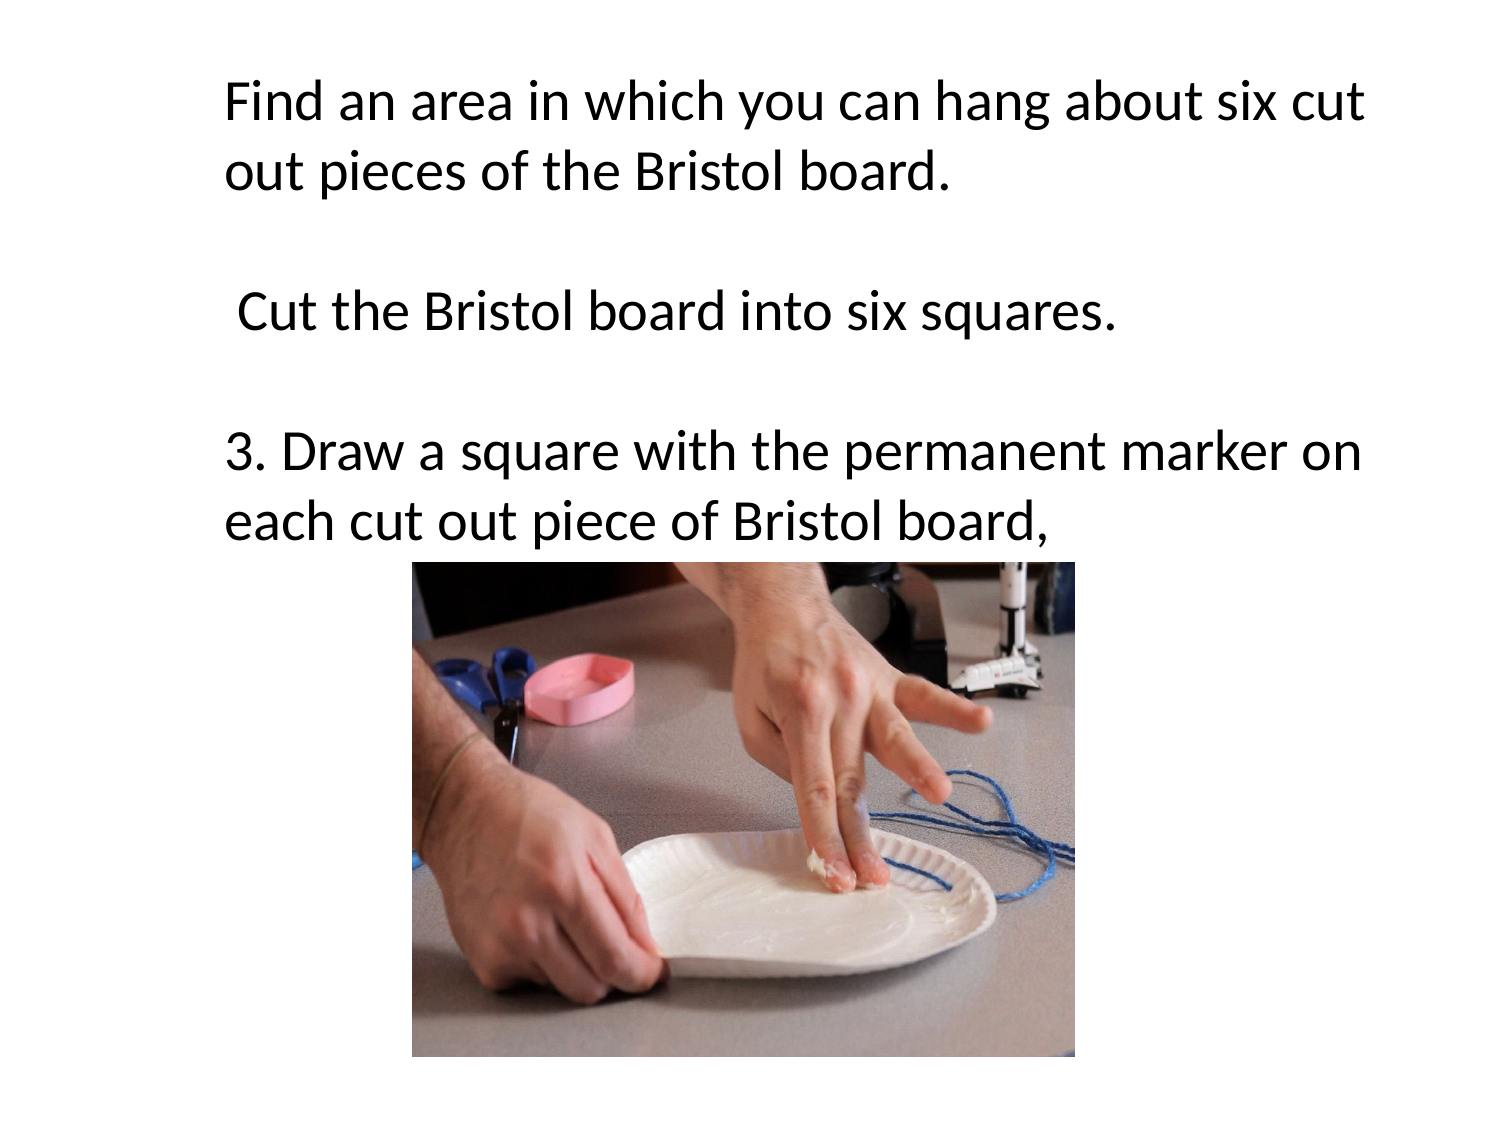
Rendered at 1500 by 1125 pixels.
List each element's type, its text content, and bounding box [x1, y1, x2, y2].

picture [412, 562, 1076, 1057]
text_box Find an area in which you can hang about six cut out pieces of the Bristol board. Cut the Bristol board into six squares. 3. Draw a square with the permanent marker on each cut out piece of Bristol board, [125, 55, 1438, 700]
